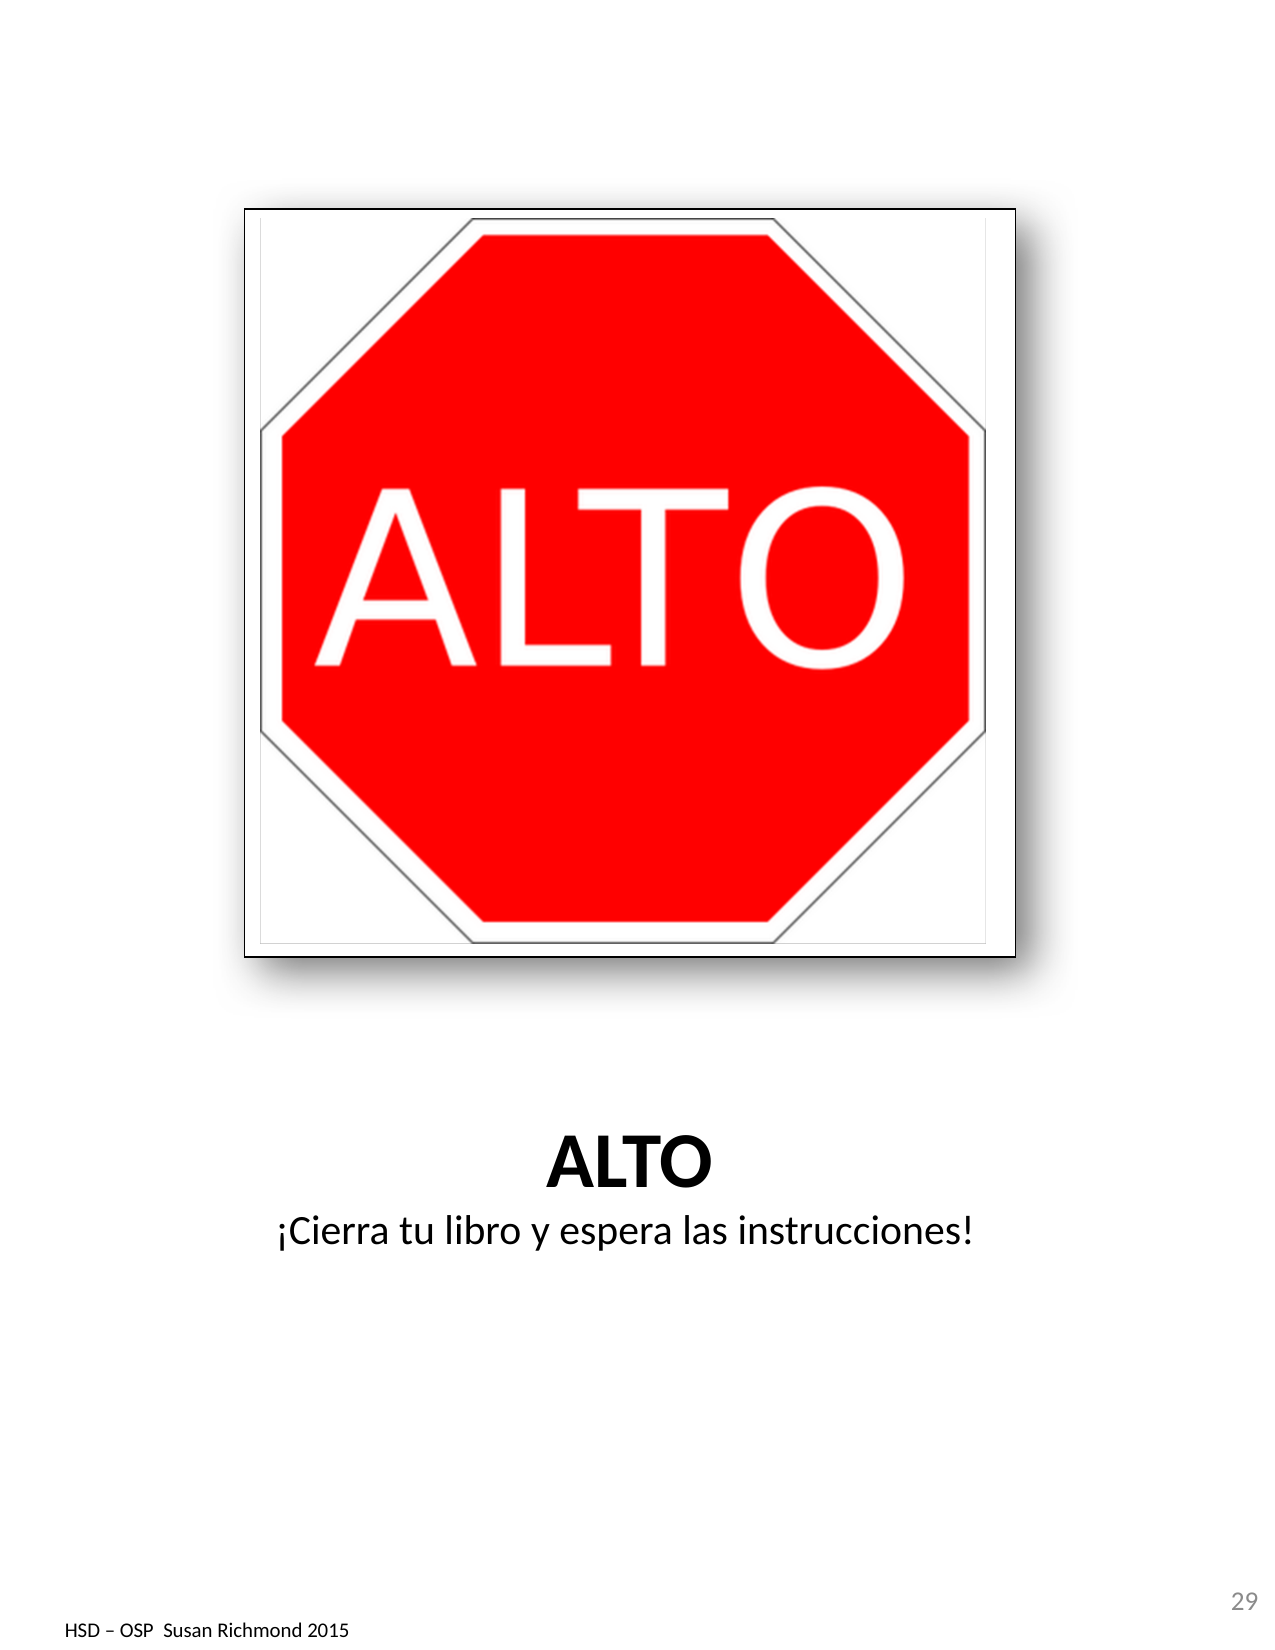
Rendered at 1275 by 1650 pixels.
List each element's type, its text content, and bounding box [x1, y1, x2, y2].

picture [99, 209, 1087, 957]
slide_number 29 [1137, 1550, 1275, 1650]
text_box ALTO ¡Cierra tu libro y espera las instrucciones! [105, 1099, 1155, 1261]
